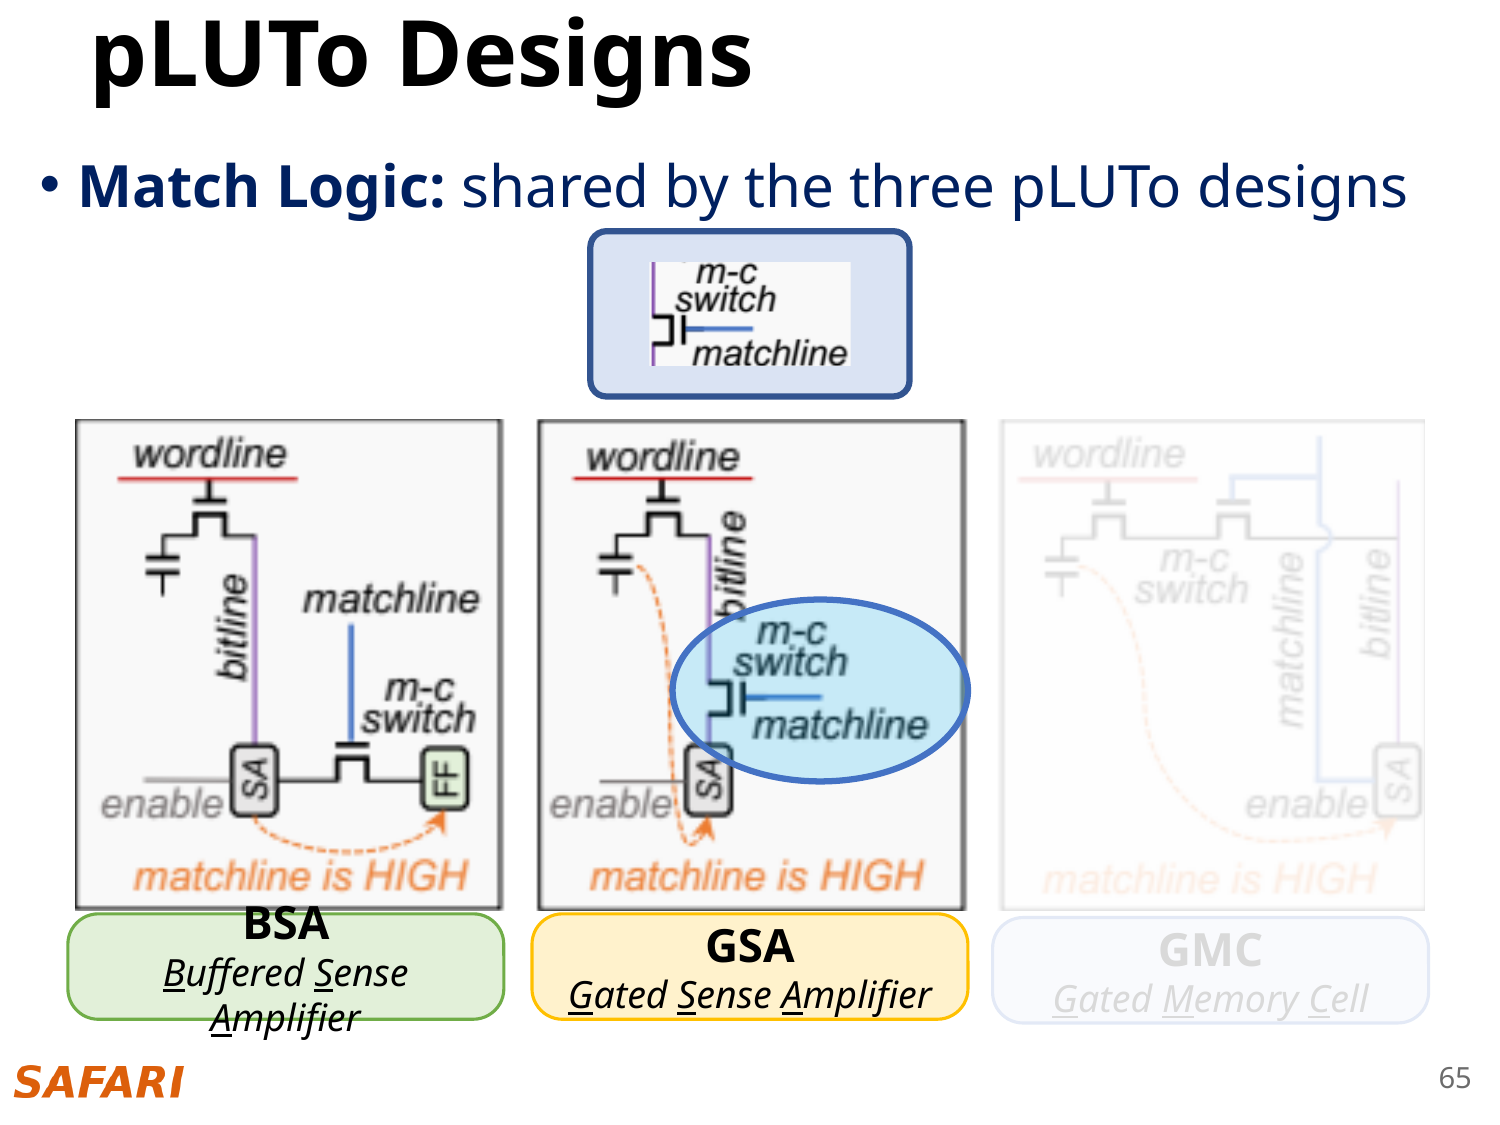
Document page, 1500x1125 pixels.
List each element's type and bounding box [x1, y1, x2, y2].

text_box [589, 232, 911, 398]
text_box [74, 0, 1425, 115]
text_box [989, 416, 1433, 1053]
text_box [67, 913, 505, 1020]
picture [649, 262, 851, 366]
text_box [531, 913, 969, 1020]
picture [528, 419, 972, 911]
picture [12, 1056, 190, 1108]
slide_number [1149, 1052, 1487, 1112]
list [74, 419, 518, 911]
picture [996, 419, 1425, 911]
list [24, 115, 1476, 232]
